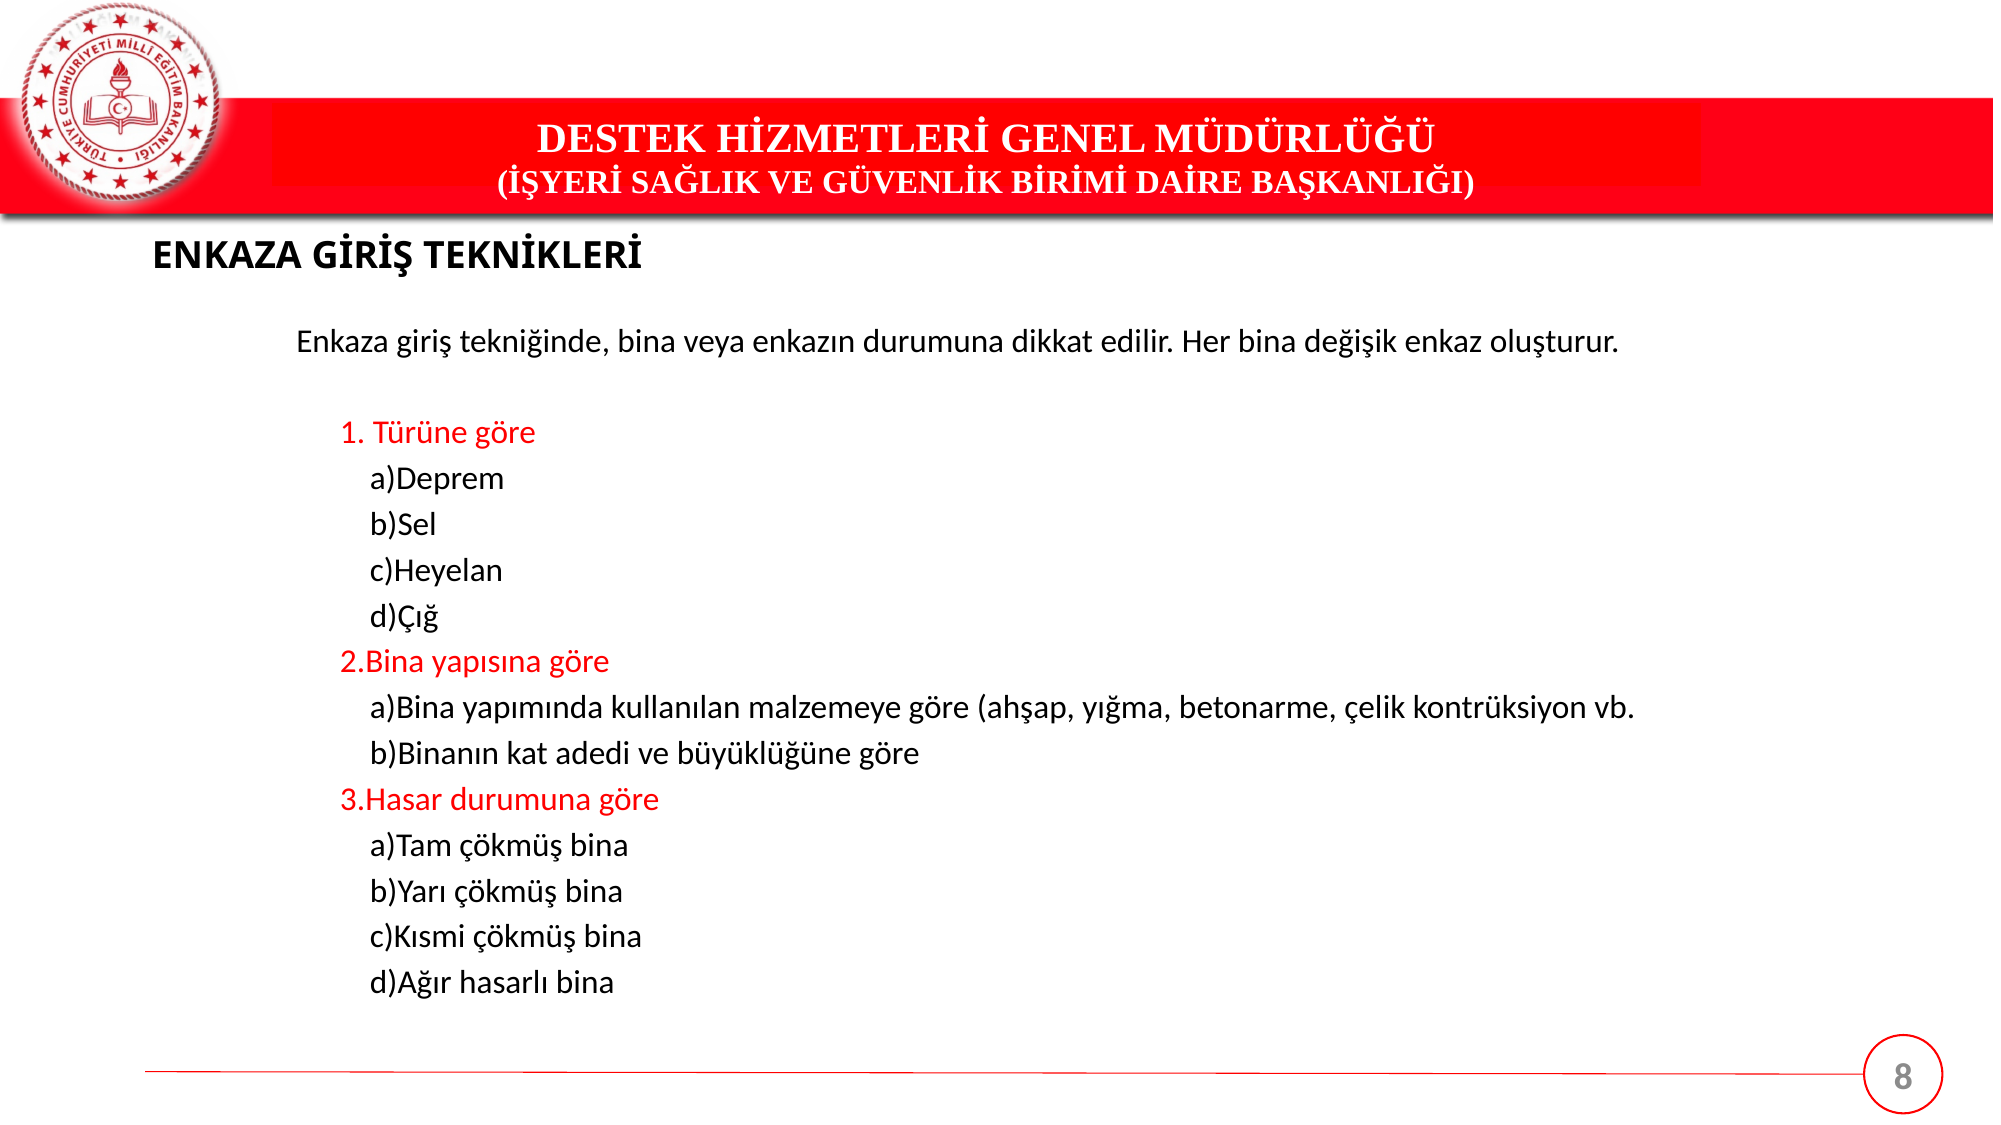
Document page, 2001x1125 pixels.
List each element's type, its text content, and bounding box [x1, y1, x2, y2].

text_box Enkaza giriş tekniğinde, bina veya enkazın durumuna dikkat edilir. Her bina değişik enkaz oluşturur. Türüne göre Deprem Sel Heyelan Çığ Bina yapısına göre Bina yapımında kullanılan malzemeye göre (ahşap, yığma, betonarme, çelik kontrüksiyon vb. Binanın kat adedi ve büyüklüğüne göre Hasar durumuna göre Tam çökmüş bina Yarı çökmüş bina Kısmi çökmüş bina Ağır hasarlı bina [285, 307, 2000, 1006]
picture [0, 0, 245, 226]
text_box DESTEK HİZMETLERİ GENEL MÜDÜRLÜĞÜ (İŞYERİ SAĞLIK VE GÜVENLİK BİRİMİ DAİRE BAŞKANLIĞI) [224, 102, 1749, 298]
slide_number 8 [1864, 1035, 1943, 1114]
text_box ENKAZA GİRİŞ TEKNİKLERİ [140, 225, 655, 282]
